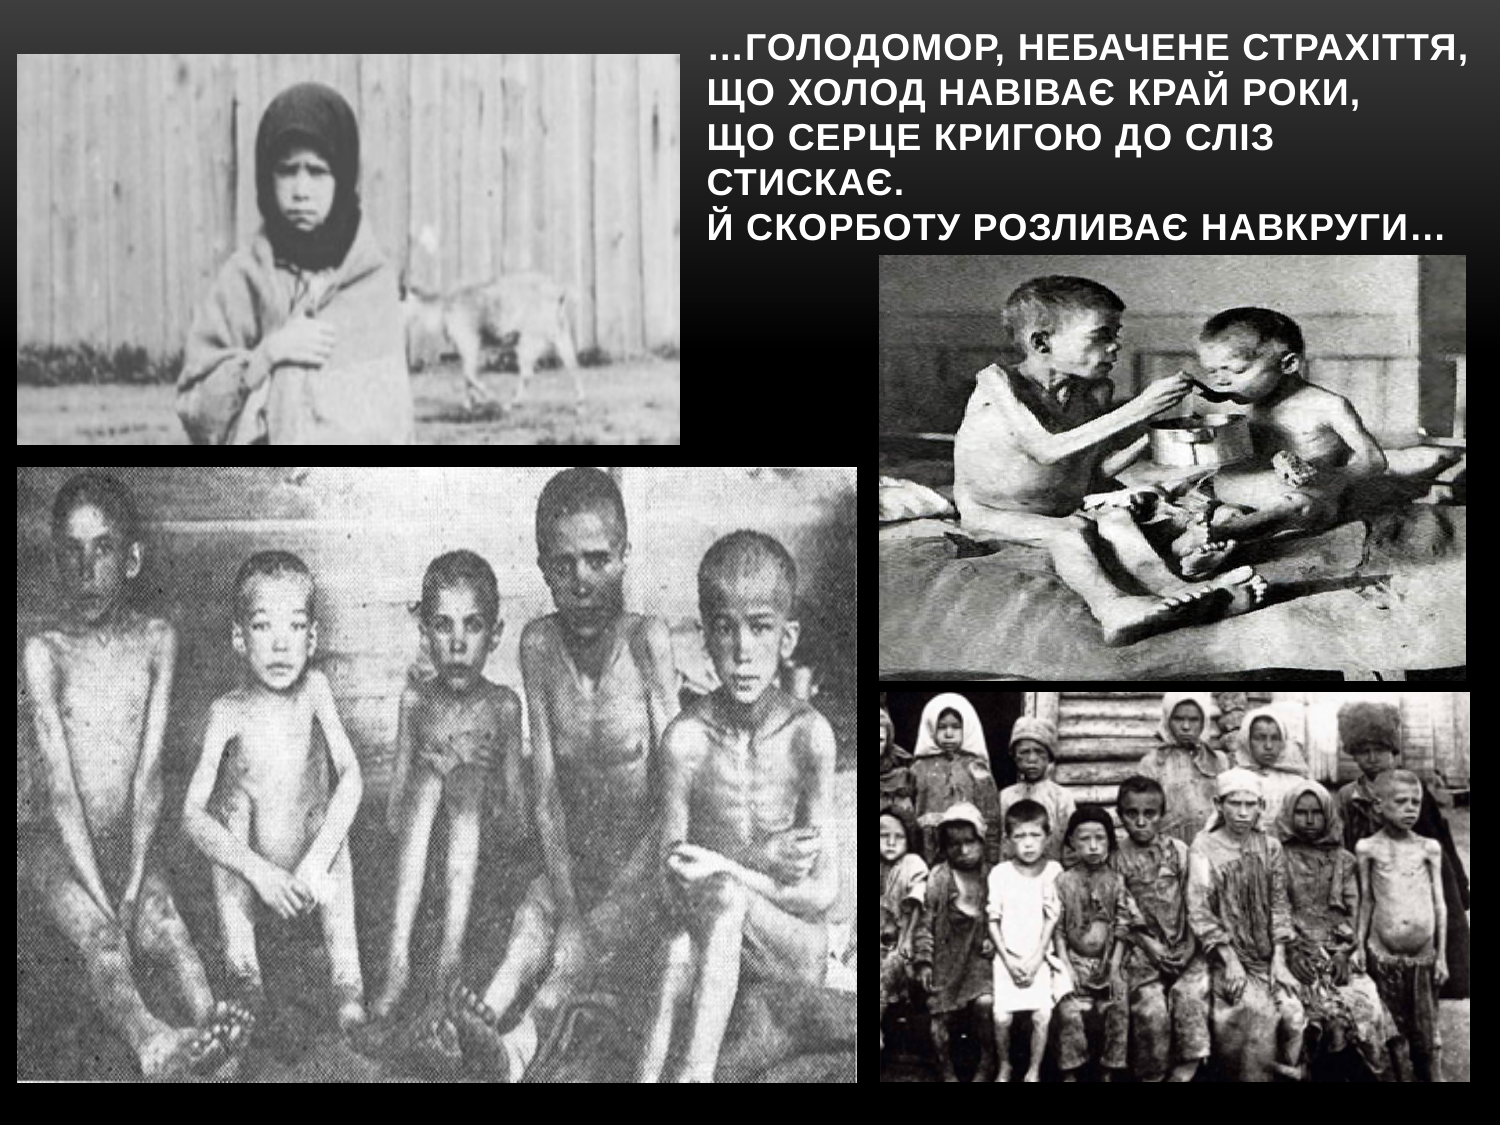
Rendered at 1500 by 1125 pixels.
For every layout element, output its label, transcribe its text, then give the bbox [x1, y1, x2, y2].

picture [0, 0, 1500, 1125]
title …Голодомор, небачене страхіття, Що холод навіває край роки, що серце кригою до сліз стискає. Й скорботу розливає навкруги… [691, 19, 1495, 256]
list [879, 692, 1471, 1083]
